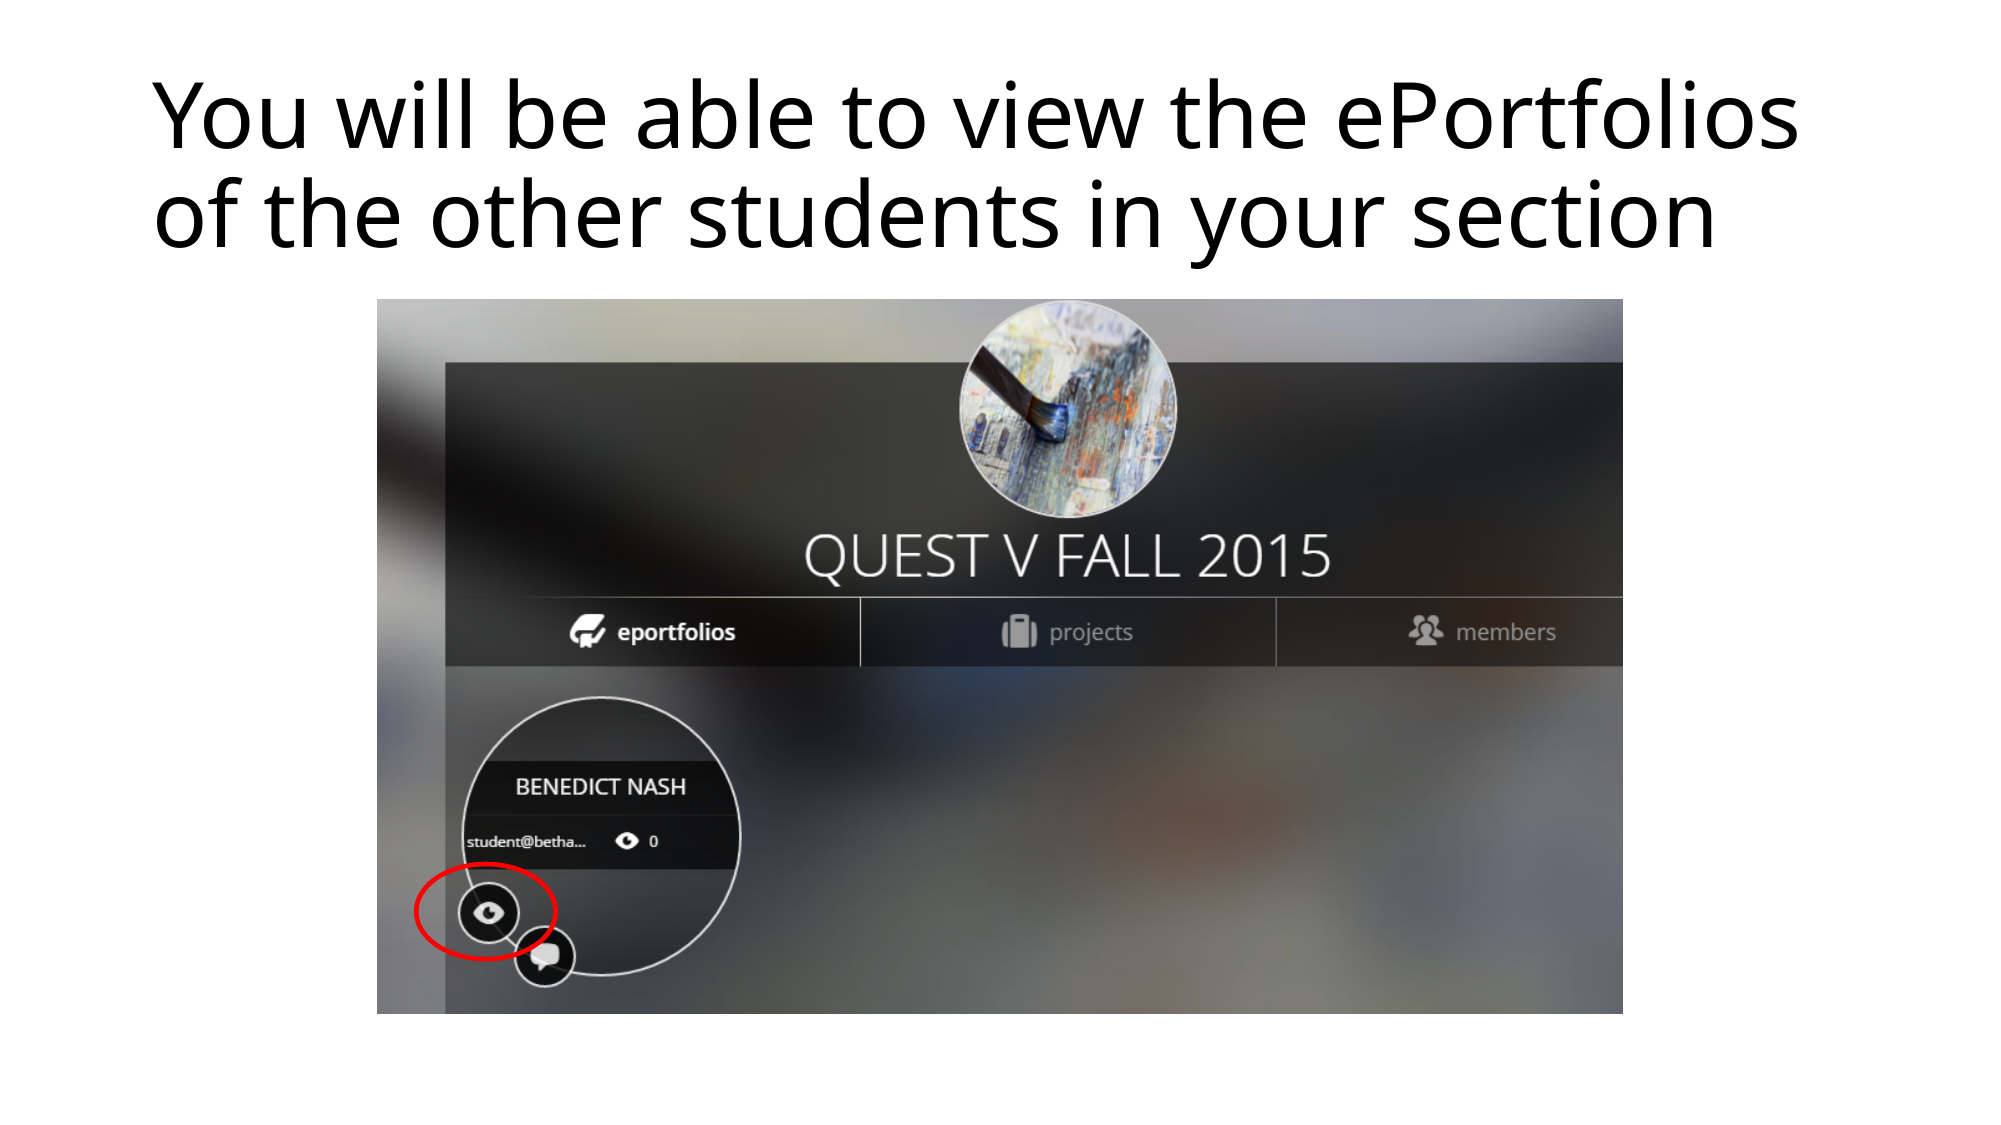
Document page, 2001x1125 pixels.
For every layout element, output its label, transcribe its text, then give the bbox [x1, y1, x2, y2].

title You will be able to view the ePortfolios of the other students in your section [137, 59, 1863, 278]
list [377, 299, 1623, 1014]
